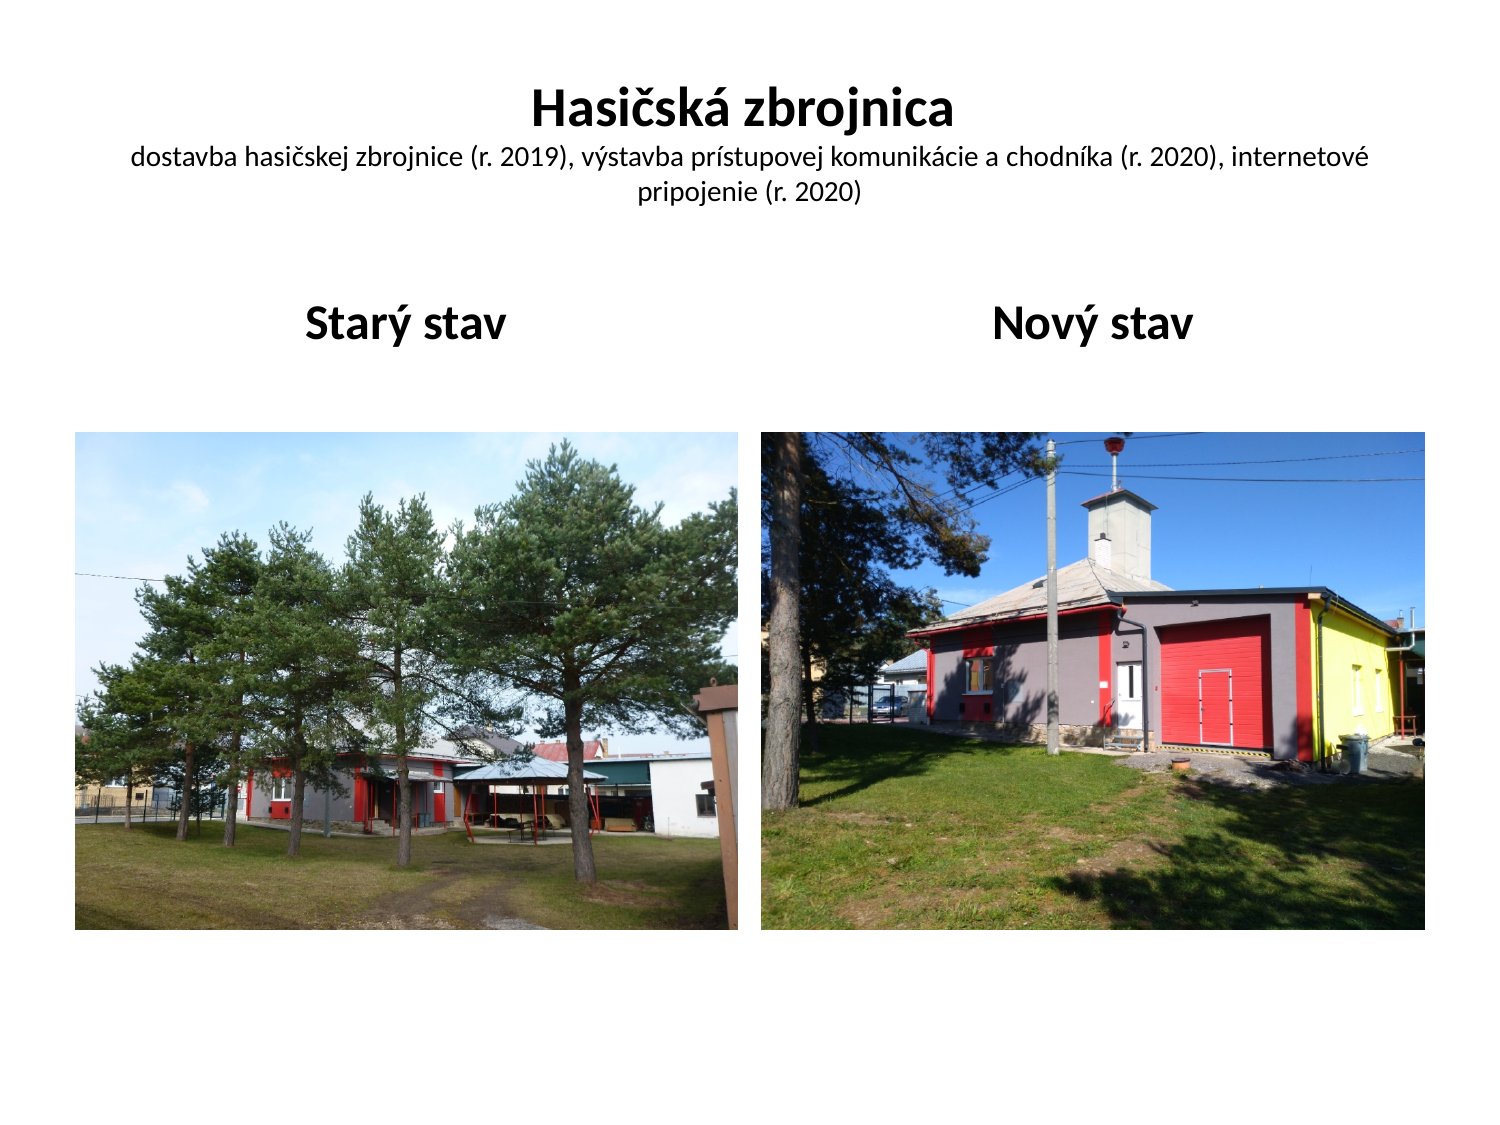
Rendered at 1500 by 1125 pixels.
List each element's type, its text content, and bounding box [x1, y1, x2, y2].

title Hasičská zbrojnica dostavba hasičskej zbrojnice (r. 2019), výstavba prístupovej komunikácie a chodníka (r. 2020), internetové pripojenie (r. 2020) [75, 45, 1425, 233]
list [74, 432, 738, 930]
list Nový stav [761, 251, 1425, 357]
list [761, 431, 1426, 930]
list Starý stav [75, 251, 738, 357]
